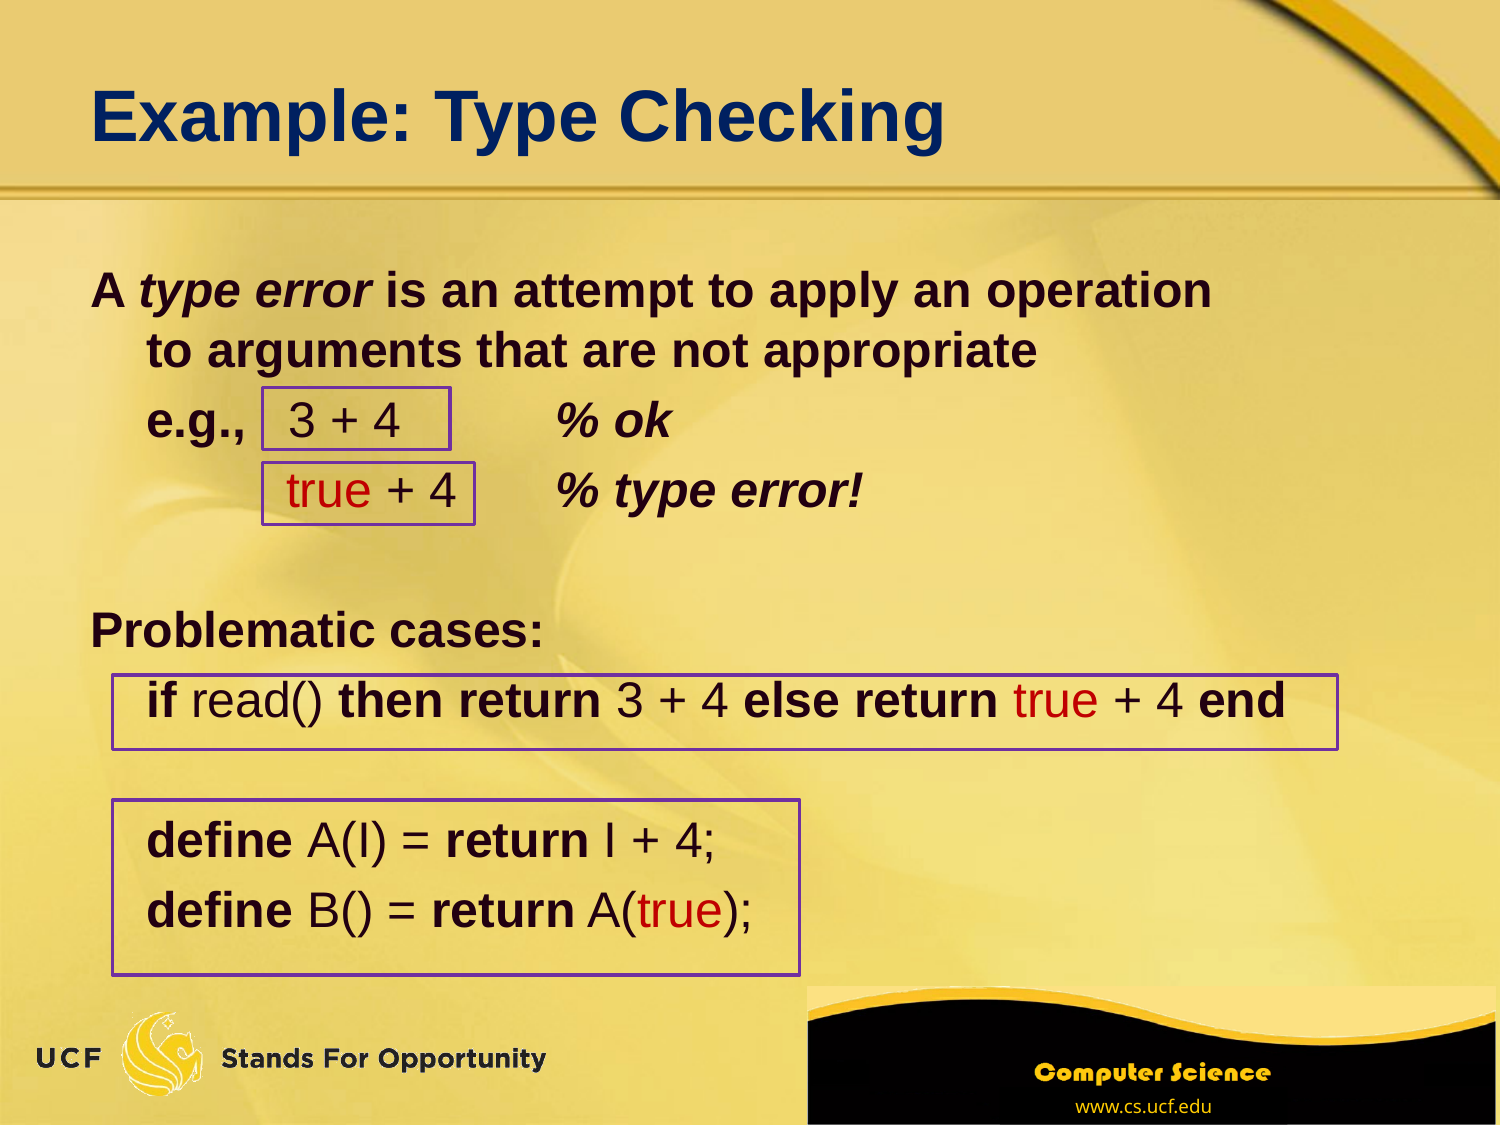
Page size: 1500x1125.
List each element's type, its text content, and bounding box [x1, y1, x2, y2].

title Example: Type Checking [74, 24, 1313, 201]
text_box [112, 800, 800, 975]
text_box [262, 387, 450, 450]
text_box [262, 462, 475, 525]
picture [0, 0, 1500, 1125]
text_box [112, 674, 1338, 750]
list A type error is an attempt to apply an operation to arguments that are not appropriate e.g., 3 + 4 % ok true + 4 % type error! Problematic cases: if read() then return 3 + 4 else return true + 4 end define A(I) = return I + 4; define B() = return A(true); [74, 249, 1463, 988]
